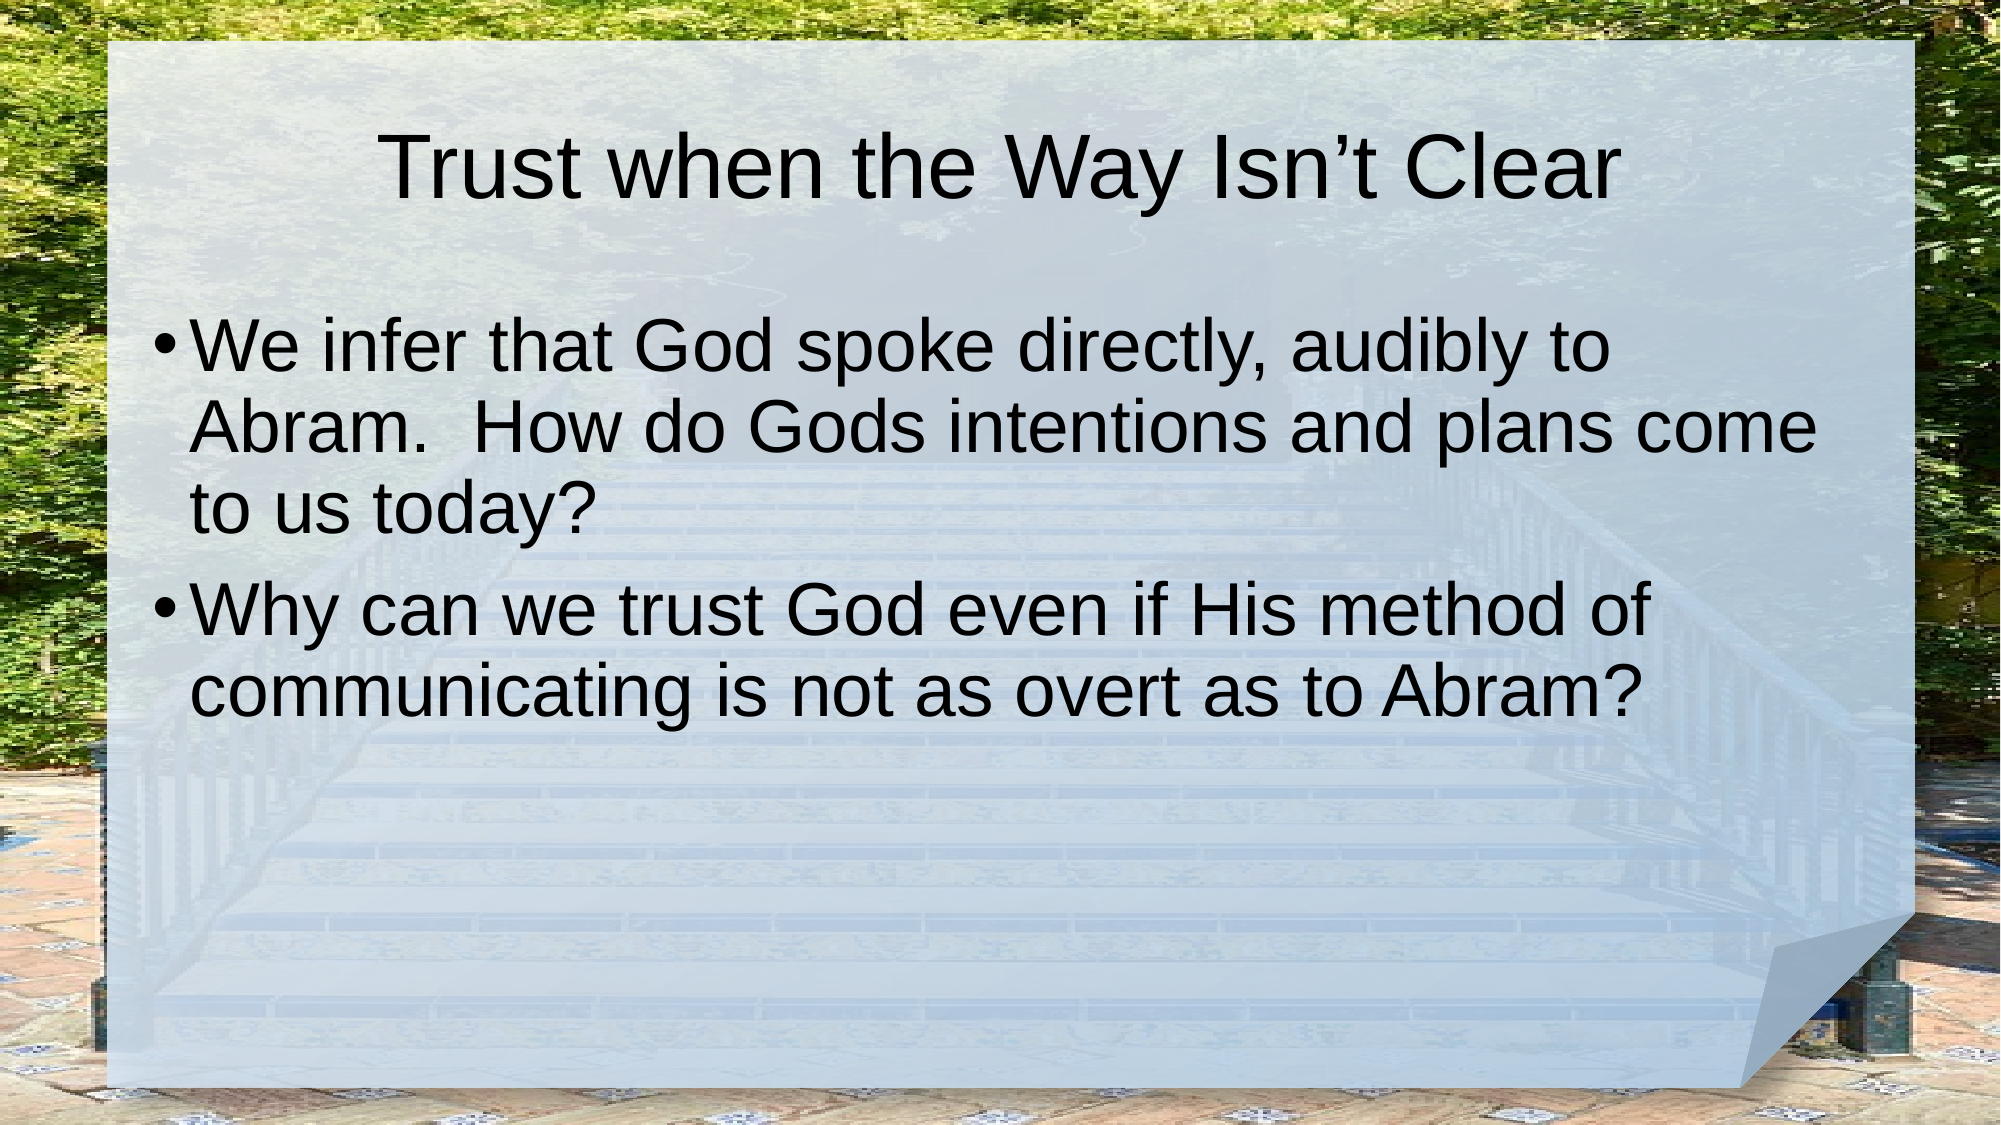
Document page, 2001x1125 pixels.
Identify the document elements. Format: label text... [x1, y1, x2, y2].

title Trust when the Way Isn’t Clear [137, 59, 1863, 278]
picture [0, 0, 2001, 1125]
list We infer that God spoke directly, audibly to Abram. How do Gods intentions and plans come to us today? Why can we trust God even if His method of communicating is not as overt as to Abram? [137, 299, 1863, 1014]
